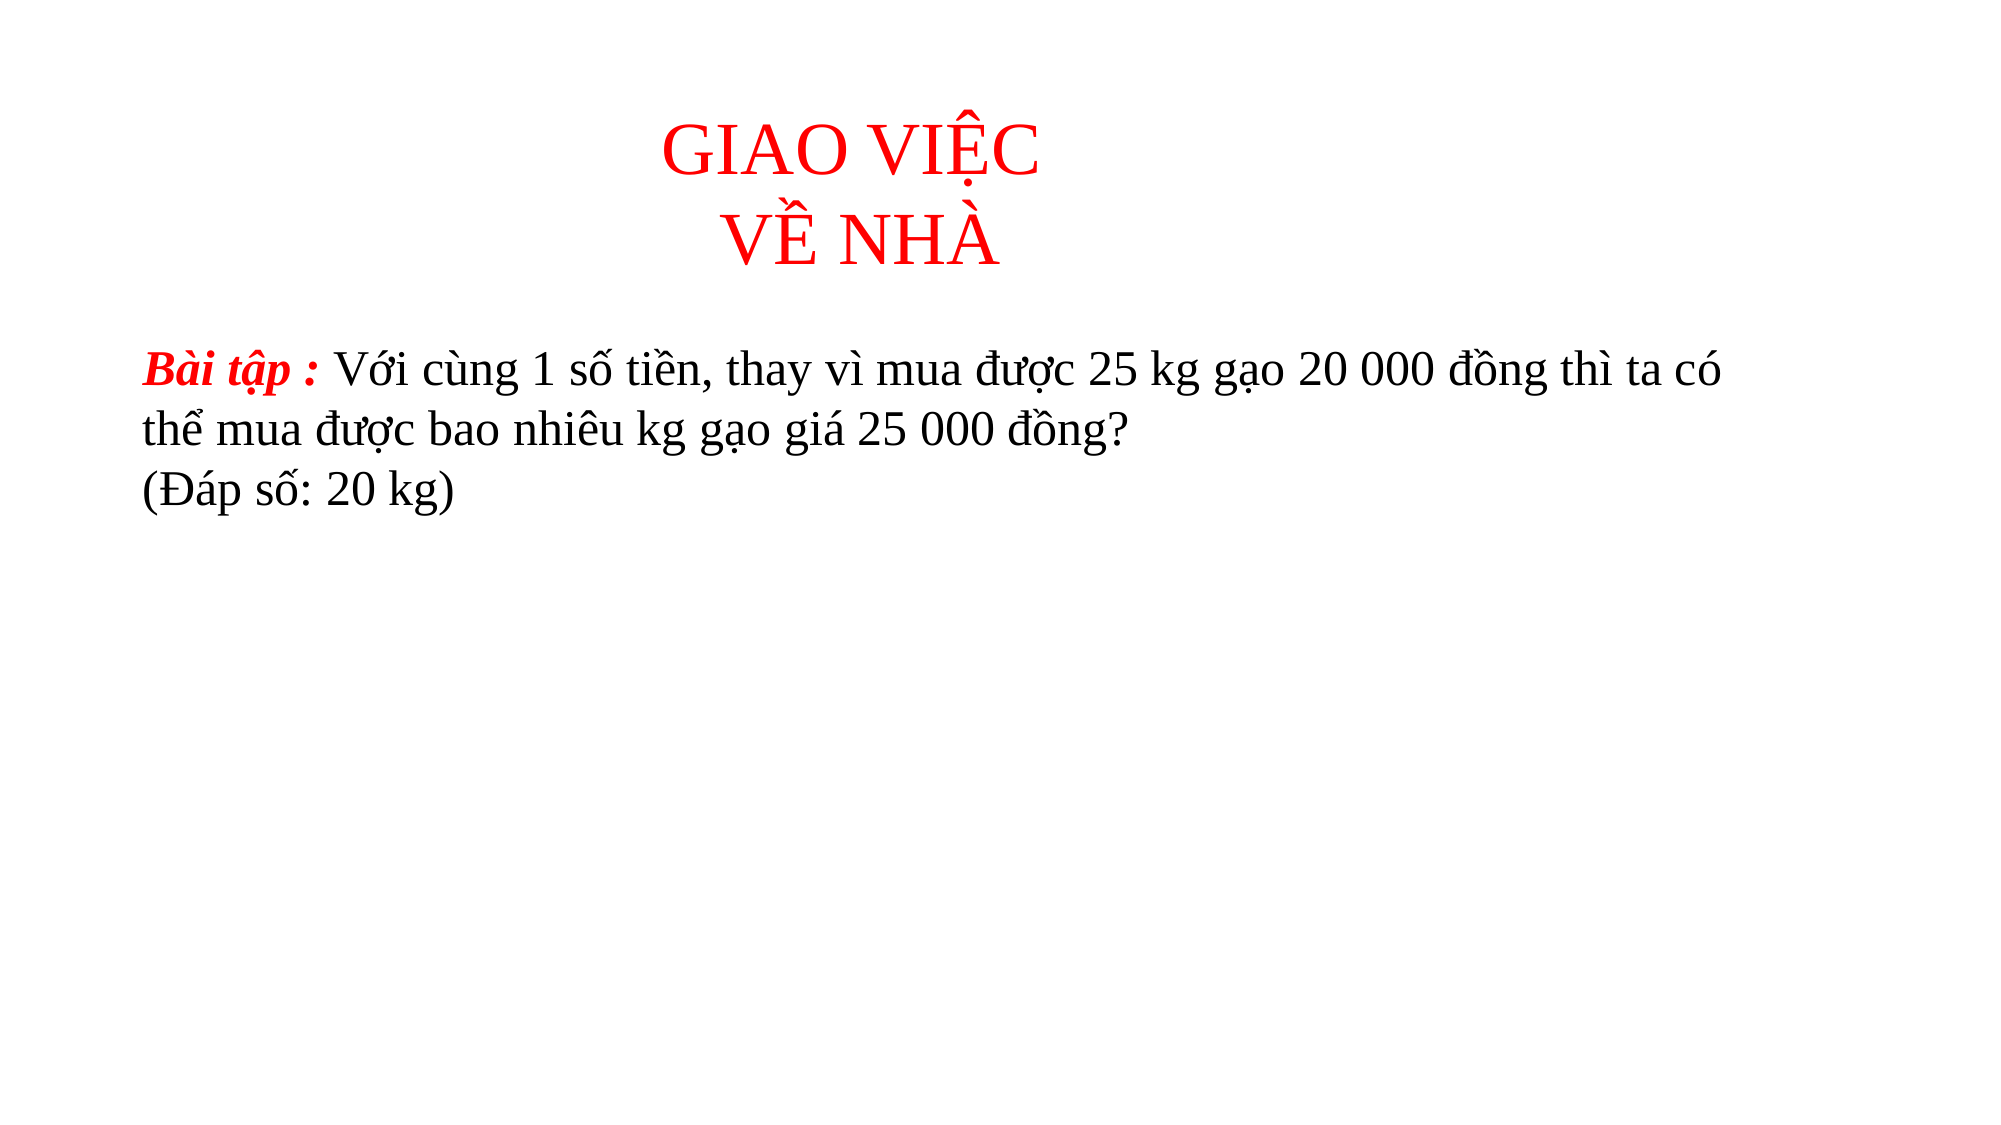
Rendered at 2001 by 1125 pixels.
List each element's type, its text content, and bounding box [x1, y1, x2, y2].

text_box Bài tập : Với cùng 1 số tiền, thay vì mua được 25 kg gạo 20 000 đồng thì ta có thể mua được bao nhiêu kg gạo giá 25 000 đồng? (Đáp số: 20 kg) [127, 327, 1787, 523]
text_box GIAO VIỆC VỀ NHÀ [646, 92, 1057, 288]
